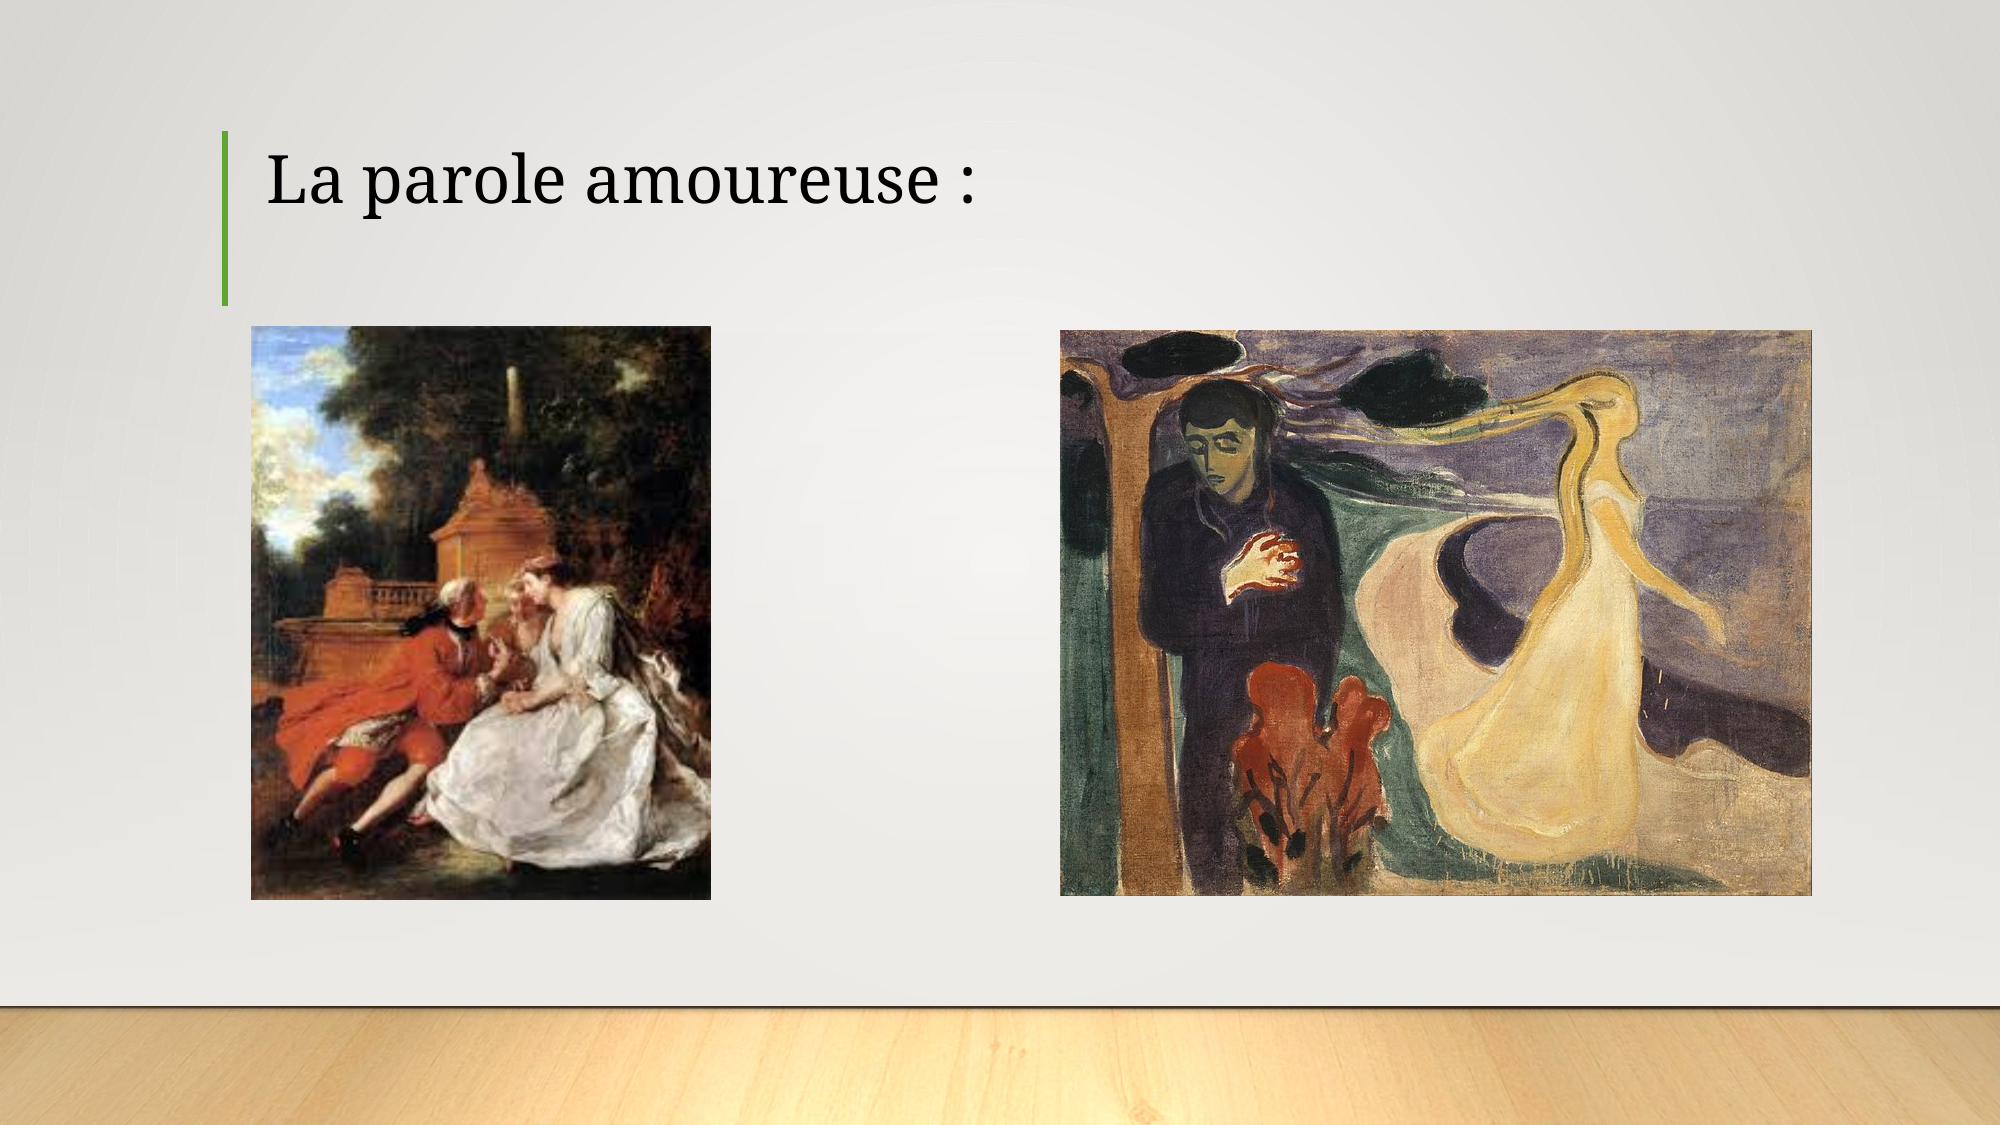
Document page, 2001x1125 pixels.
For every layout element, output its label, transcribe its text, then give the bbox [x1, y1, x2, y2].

picture [0, 1006, 2000, 1125]
title La parole amoureuse : [251, 132, 1814, 306]
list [251, 326, 711, 901]
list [1060, 330, 1813, 896]
